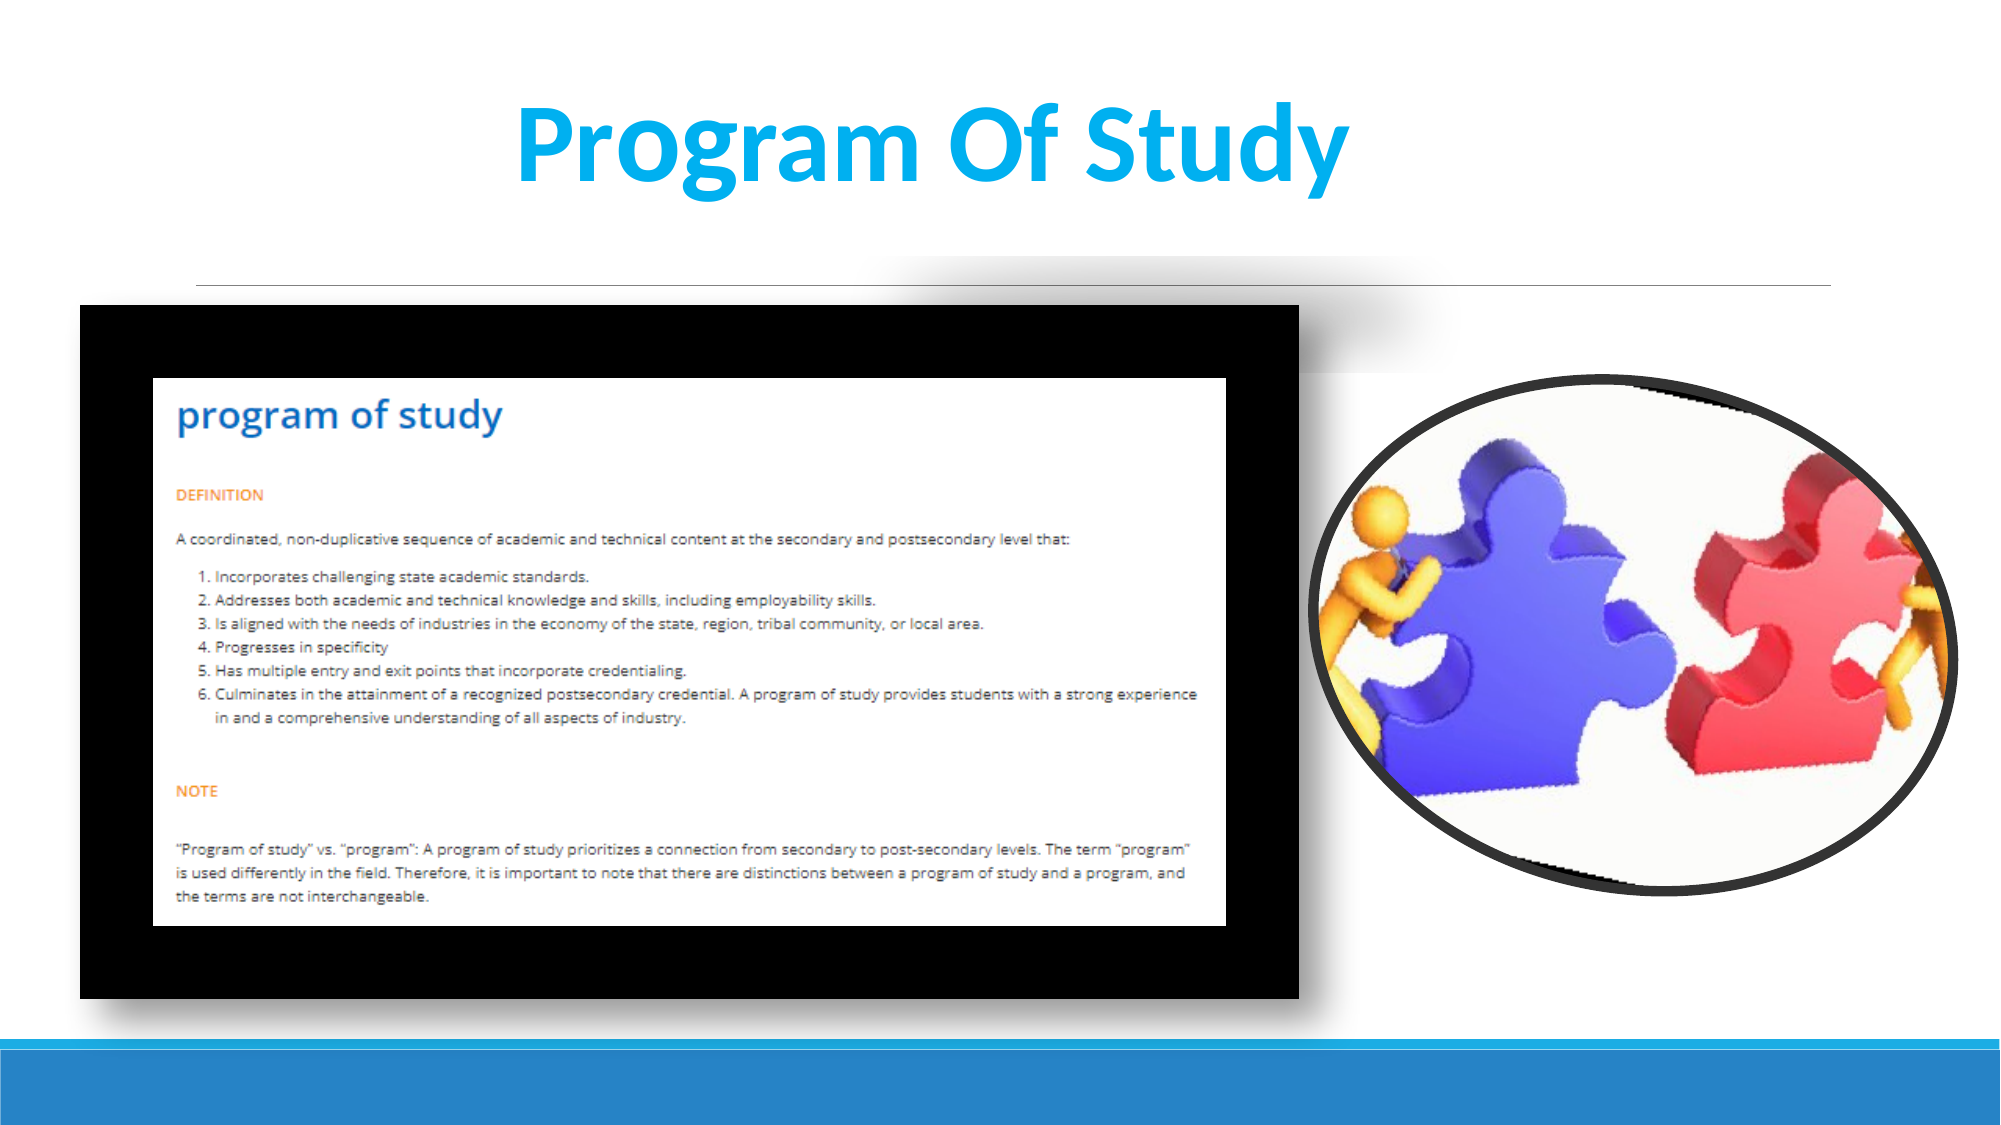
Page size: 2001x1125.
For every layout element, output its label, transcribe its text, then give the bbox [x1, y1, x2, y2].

list Program Of Study [417, 68, 1449, 239]
picture [152, 377, 1227, 927]
picture [1310, 382, 1957, 889]
